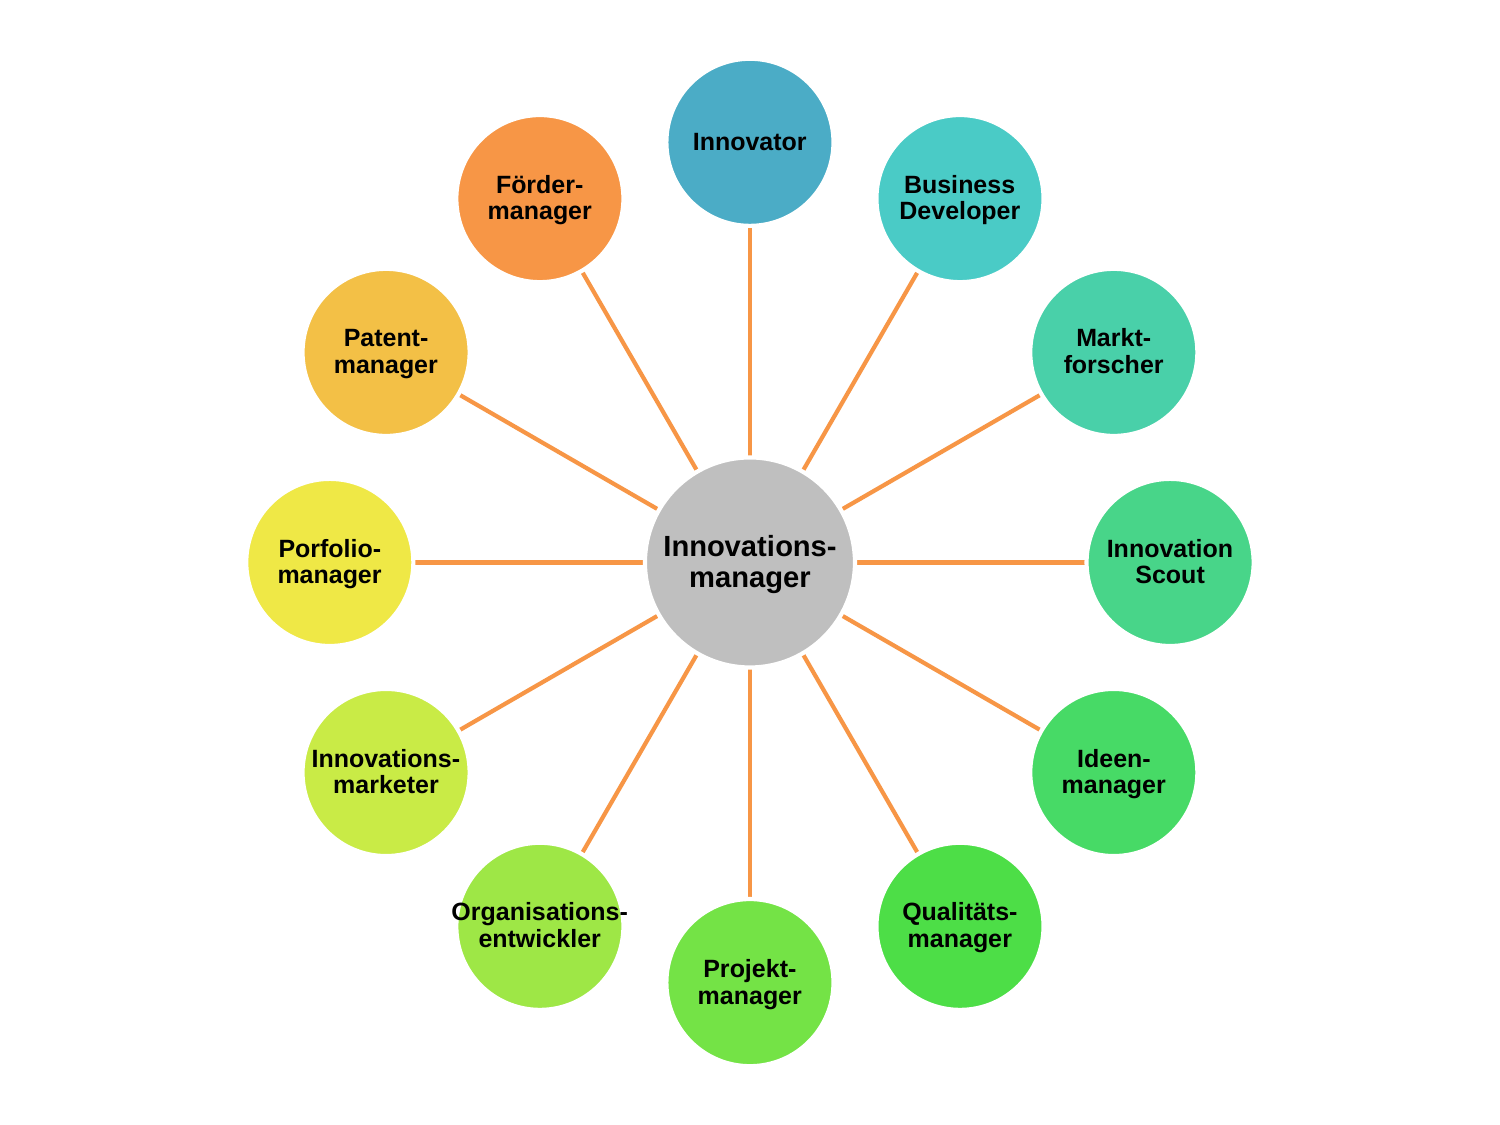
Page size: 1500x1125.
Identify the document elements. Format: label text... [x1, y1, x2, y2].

text_box Ideen-manager [1028, 686, 1200, 859]
text_box Förder-manager [454, 112, 626, 285]
text_box Innovations- manager [642, 455, 858, 670]
text_box [748, 670, 752, 896]
text_box Business Developer [874, 112, 1046, 285]
text_box [842, 393, 1040, 511]
text_box [460, 614, 658, 732]
text_box [802, 655, 919, 853]
text_box Patent-manager [300, 266, 472, 439]
text_box Markt-forscher [1028, 266, 1200, 439]
text_box [460, 393, 658, 511]
text_box Innovator [664, 56, 836, 228]
text_box Innovations- marketer [300, 686, 472, 859]
text_box [858, 560, 1084, 565]
text_box Qualitäts-manager [874, 840, 1046, 1012]
text_box Innovation Scout [1084, 476, 1256, 649]
text_box [802, 272, 919, 470]
text_box Projekt-manager [664, 896, 836, 1069]
text_box [581, 655, 698, 853]
text_box [842, 614, 1040, 732]
text_box Porfolio-manager [244, 476, 416, 649]
text_box Organisations- entwickler [454, 840, 626, 1012]
text_box [581, 272, 698, 470]
text_box [748, 228, 752, 455]
text_box [416, 560, 642, 565]
